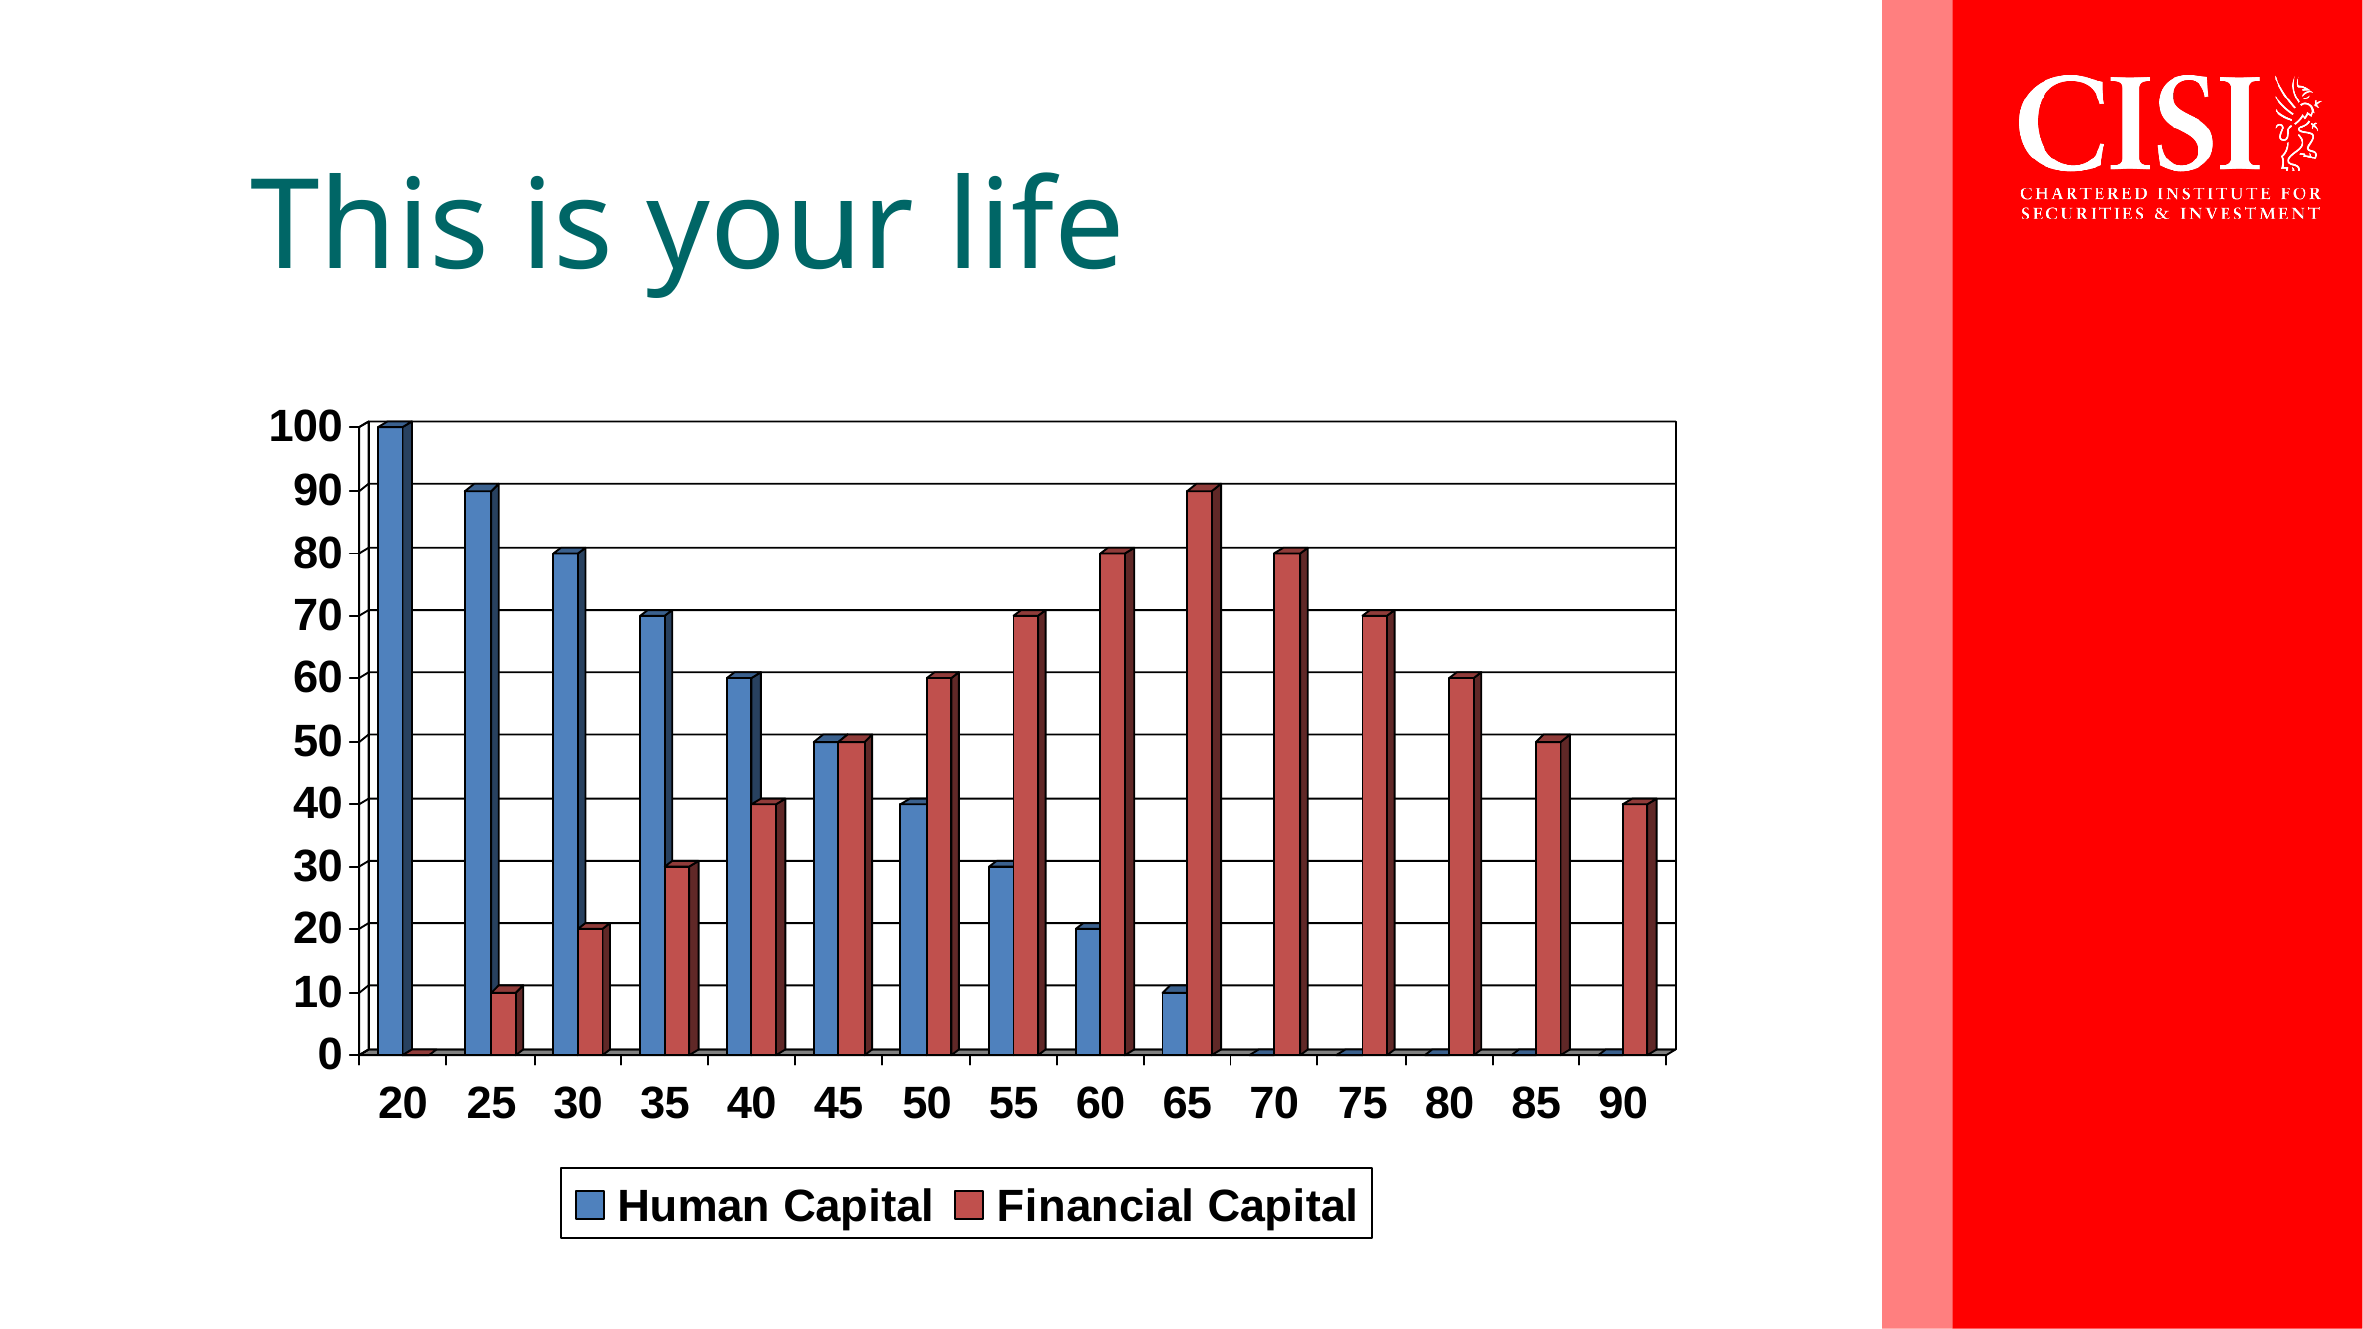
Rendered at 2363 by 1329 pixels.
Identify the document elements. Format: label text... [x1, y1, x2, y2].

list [153, 357, 1782, 1256]
picture [2019, 68, 2329, 135]
title This is your life [235, 135, 2362, 358]
